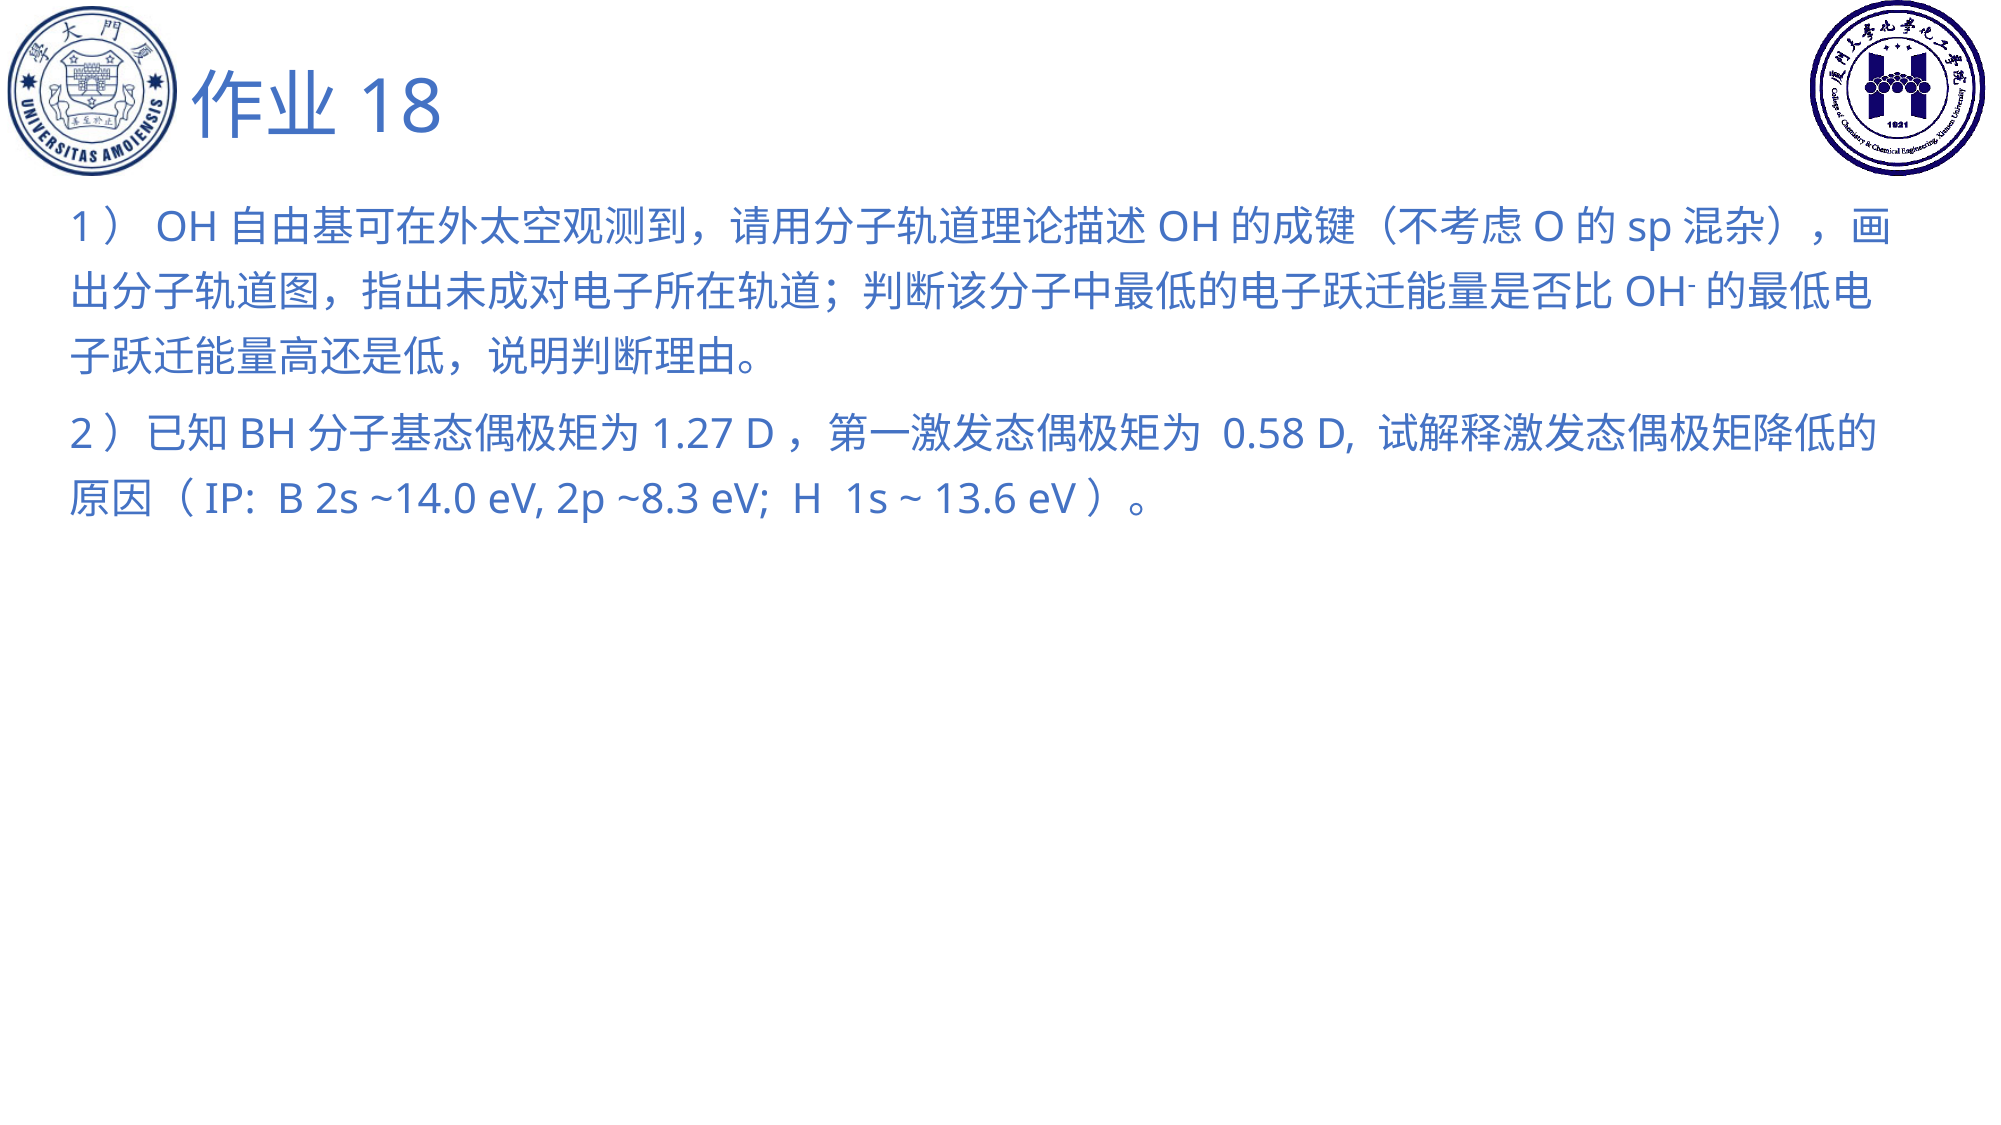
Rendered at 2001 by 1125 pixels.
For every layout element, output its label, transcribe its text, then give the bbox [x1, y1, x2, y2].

title 作业18 [174, 0, 1801, 177]
picture [7, 6, 174, 176]
picture [1801, 0, 2000, 187]
list 1）OH自由基可在外太空观测到，请用分子轨道理论描述OH的成键（不考虑O的sp混杂），画出分子轨道图，指出未成对电子所在轨道；判断该分子中最低的电子跃迁能量是否比OH的最低电子跃迁能量高还是低，说明判断理由。 2）已知BH分子基态偶极矩为1.27 D，第一激发态偶极矩为 0.58 D, 试解释激发态偶极矩降低的原因（IP: B 2s ~14.0 eV, 2p ~8.3 eV; H 1s ~ 13.6 eV）。 [54, 177, 1916, 534]
